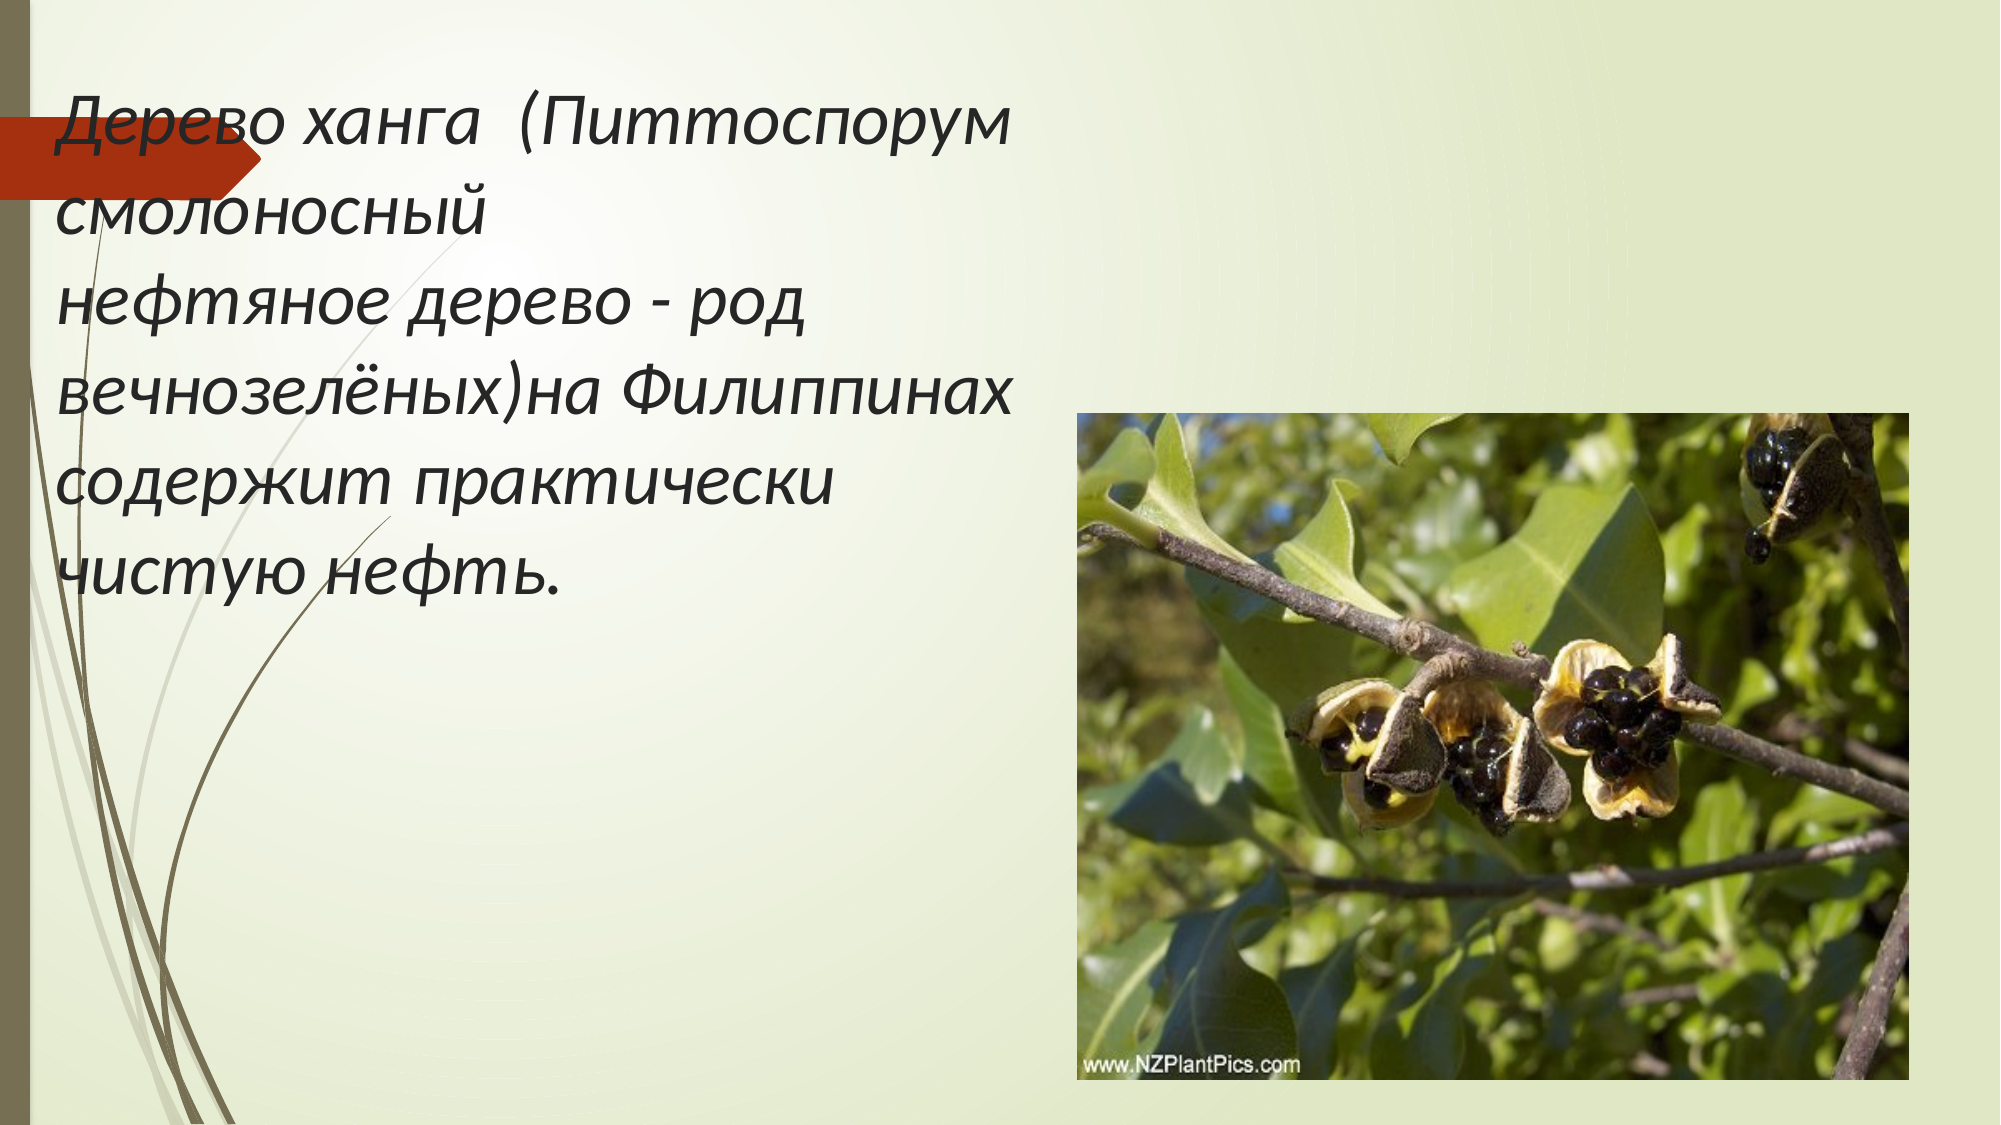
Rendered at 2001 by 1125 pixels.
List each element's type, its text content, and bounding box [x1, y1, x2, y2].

title Дерево ханга (Питтоспорум смолоносный нефтяное дерево - род вечнозелёных)на Филиппинах содержит практически чистую нефть. [40, 62, 1059, 1002]
picture [1076, 413, 1909, 1080]
